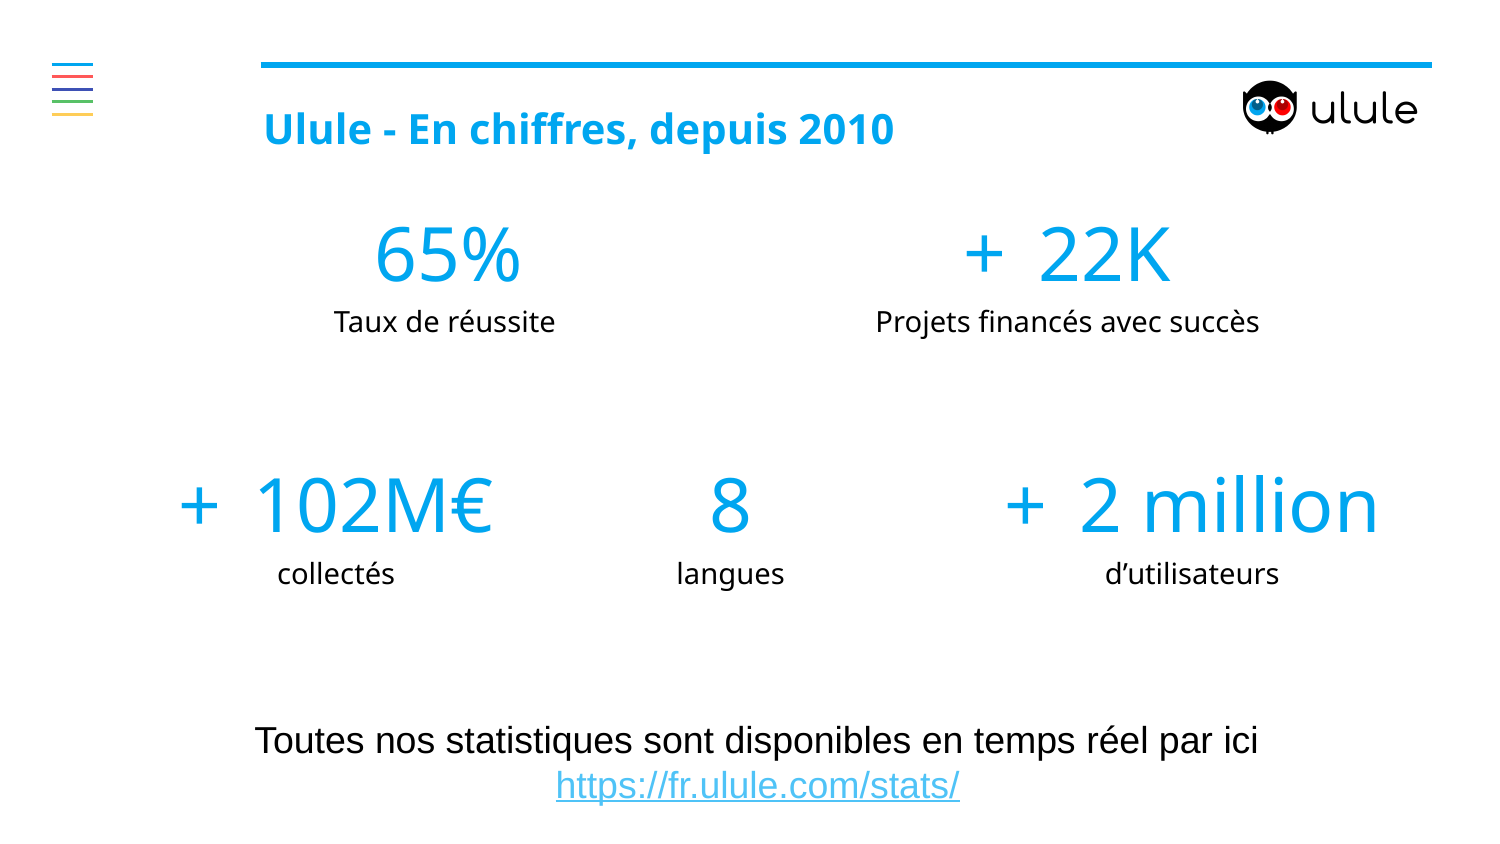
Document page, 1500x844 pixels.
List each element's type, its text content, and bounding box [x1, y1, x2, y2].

title Ulule - En chiffres, depuis 2010 [248, 64, 1219, 193]
text_box Toutes nos statistiques sont disponibles en temps réel par ici https://fr.ulule.com/stats/ [83, 700, 1441, 756]
picture [1228, 69, 1432, 150]
text_box 2 million d’utilisateurs [1001, 442, 1463, 701]
text_box 22K Projets financés avec succès [797, 191, 1338, 442]
text_box 102M€ collectés [66, 442, 460, 701]
text_box 8 langues [460, 442, 1001, 700]
text_box 65% Taux de réussite [178, 191, 719, 442]
